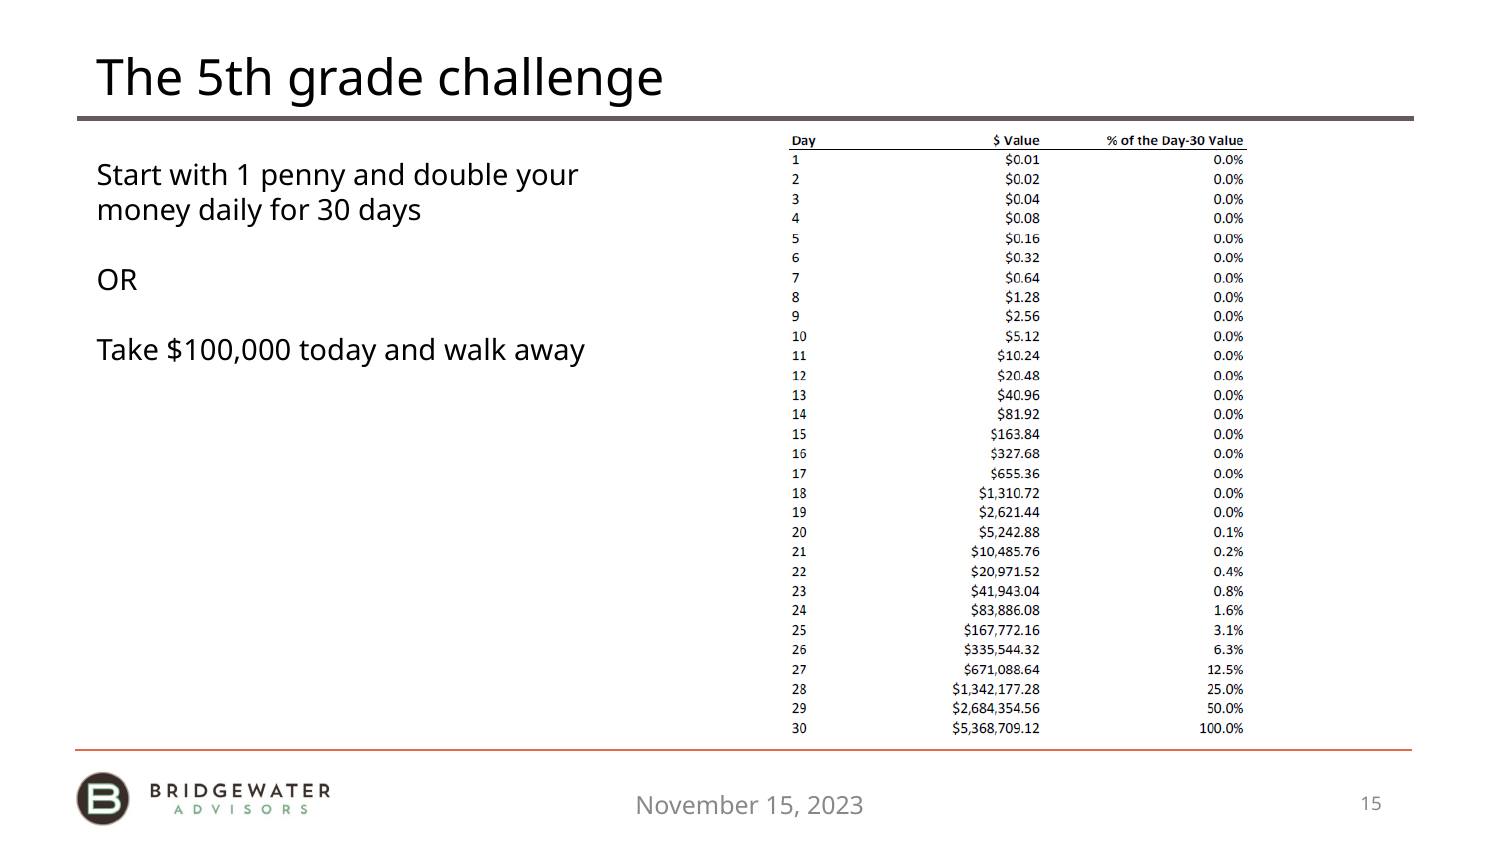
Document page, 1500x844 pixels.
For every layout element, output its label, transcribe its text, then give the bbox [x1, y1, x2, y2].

picture [775, 124, 1263, 744]
title The 5th grade challenge [81, 42, 1402, 117]
footer November 15, 2023 [496, 782, 1004, 827]
picture [75, 770, 330, 827]
text_box Start with 1 penny and double your money daily for 30 days OR Take $100,000 today and walk away [81, 141, 638, 382]
slide_number 15 [1059, 782, 1397, 827]
